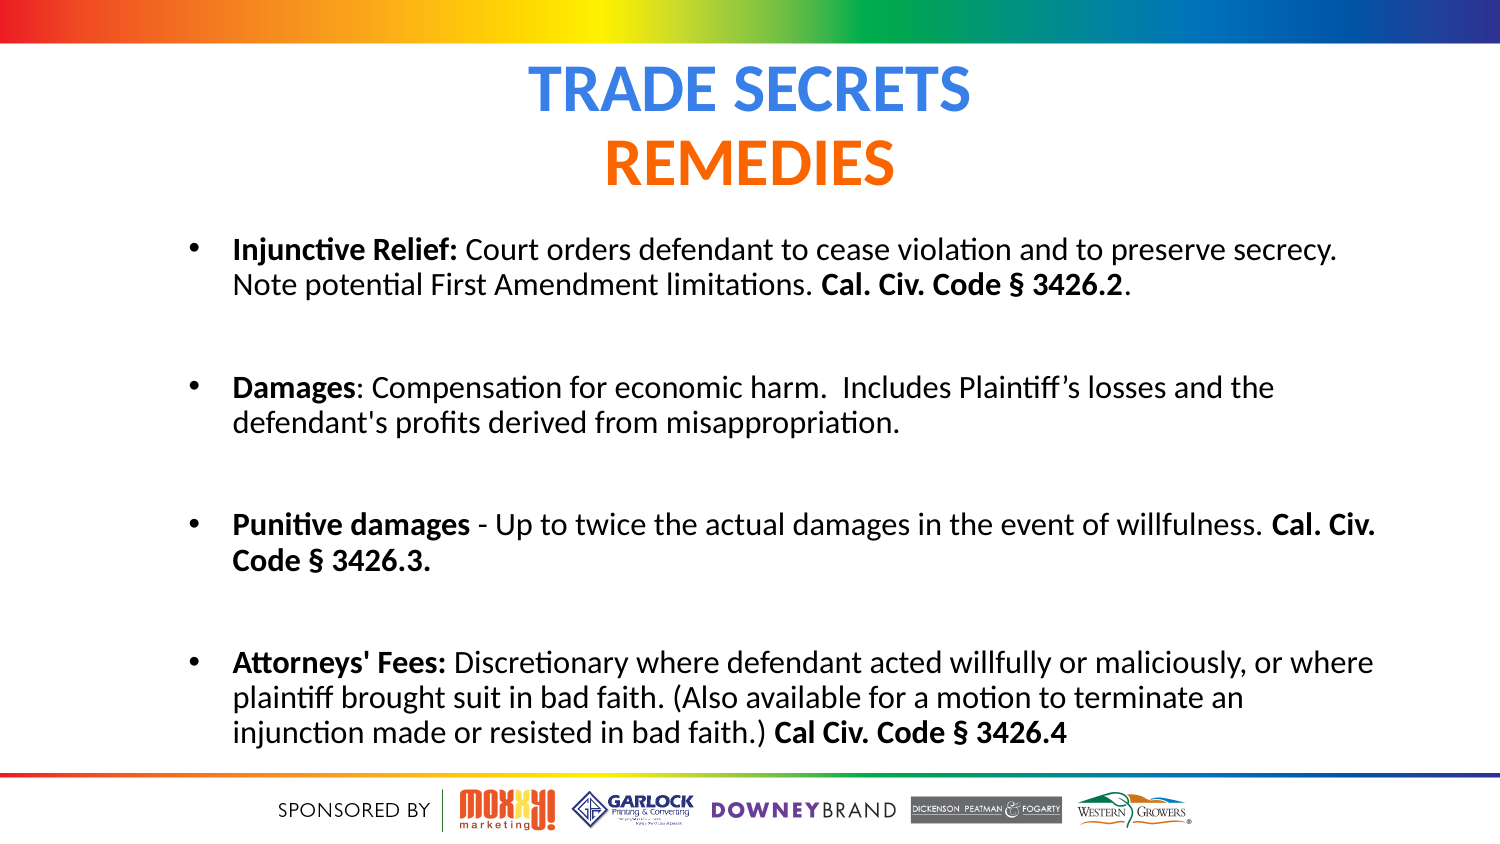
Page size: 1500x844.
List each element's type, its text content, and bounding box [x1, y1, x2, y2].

list Injunctive Relief: Court orders defendant to cease violation and to preserve secrecy. Note potential First Amendment limitations. Cal. Civ. Code § 3426.2. Damages: Compensation for economic harm. Includes Plaintiff’s losses and the defendant's profits derived from misappropriation. Punitive damages - Up to twice the actual damages in the event of willfulness. Cal. Civ. Code § 3426.3. Attorneys' Fees: Discretionary where defendant acted willfully or maliciously, or where plaintiff brought suit in bad faith. (Also available for a motion to terminate an injunction made or resisted in bad faith.) Cal Civ. Code § 3426.4 [103, 224, 1397, 760]
picture [0, 0, 1500, 844]
title Trade Secrets Remedies [103, 44, 1397, 208]
